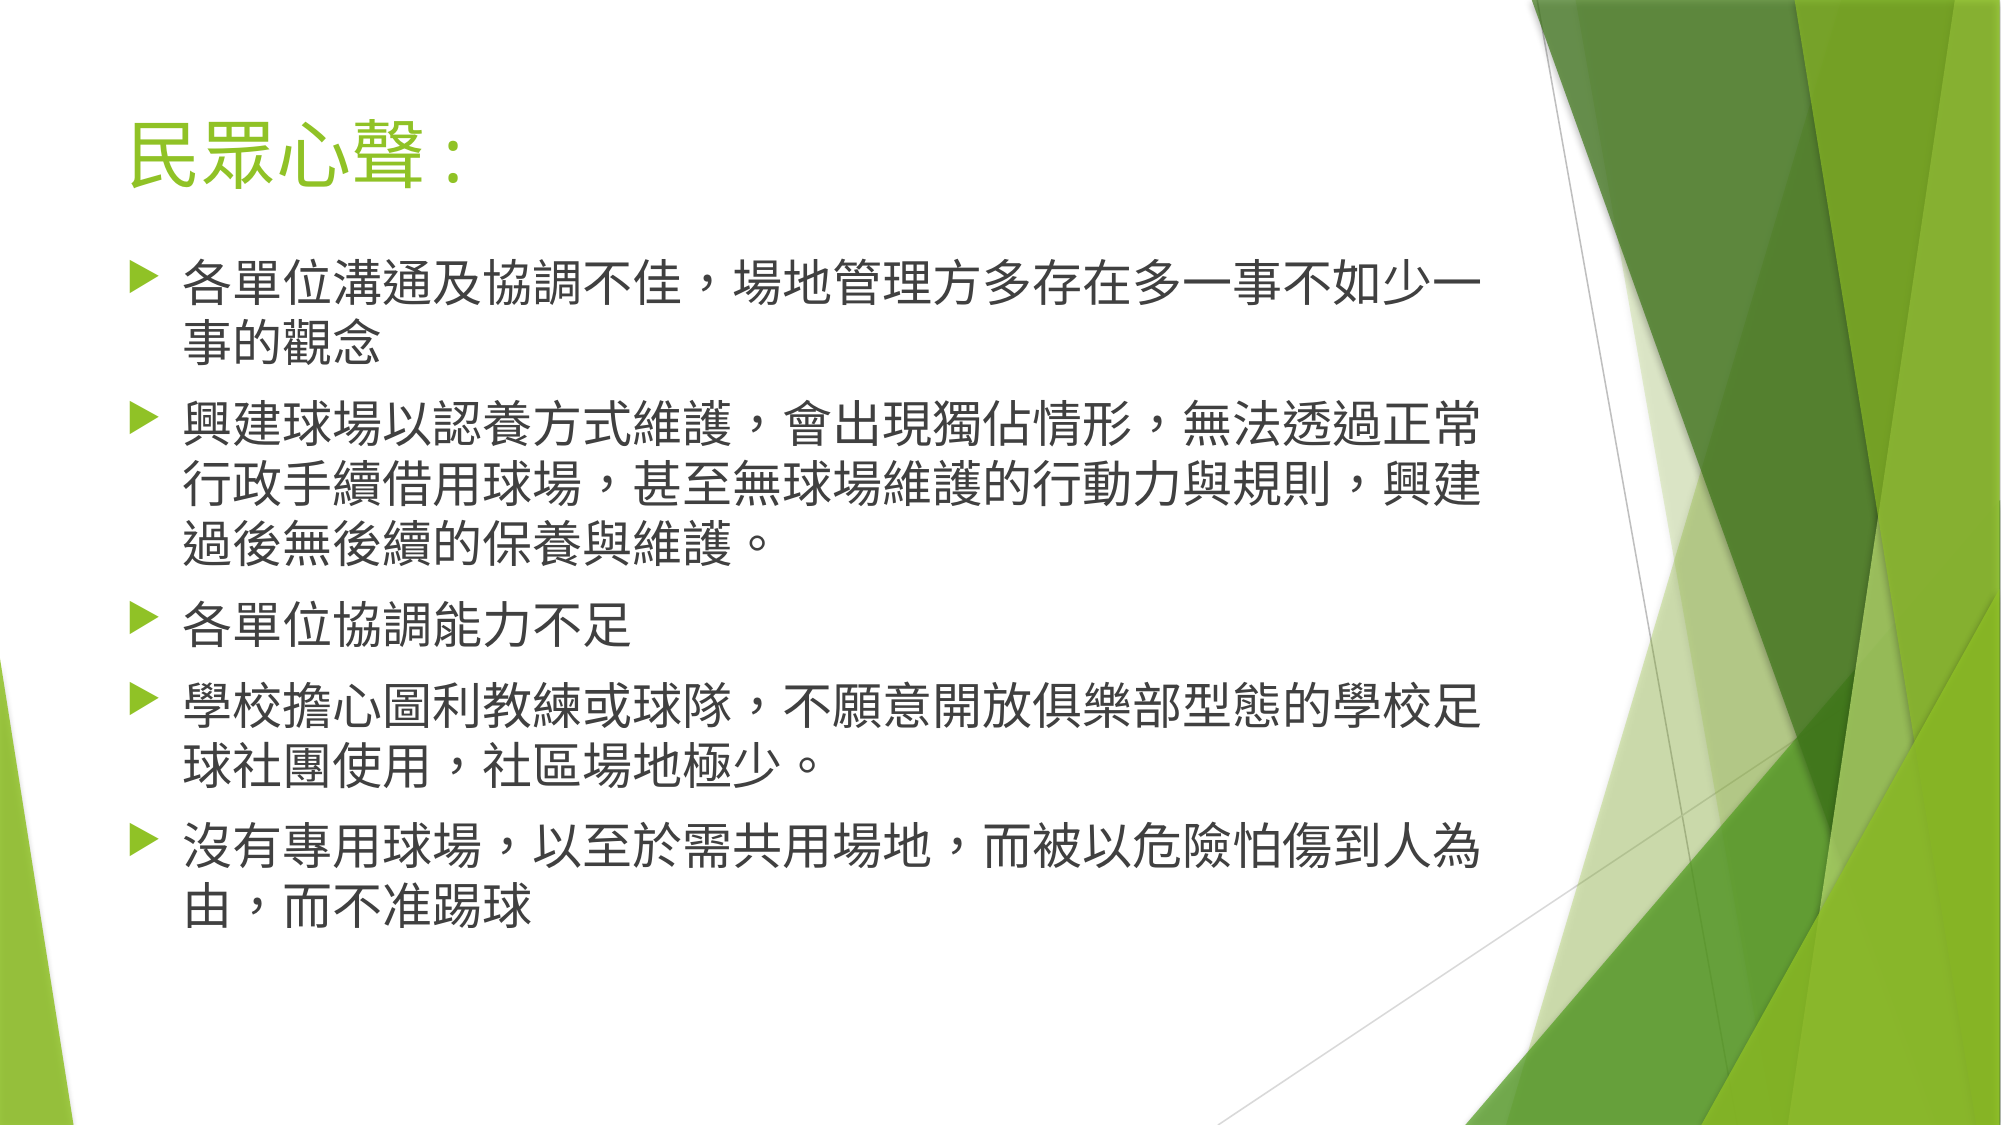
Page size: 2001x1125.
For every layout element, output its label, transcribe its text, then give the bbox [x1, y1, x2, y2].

list 各單位溝通及協調不佳，場地管理方多存在多一事不如少一事的觀念 興建球場以認養方式維護，會出現獨佔情形，無法透過正常行政手續借用球場，甚至無球場維護的行動力與規則，興建過後無後續的保養與維護。 各單位協調能力不足 學校擔心圖利教練或球隊，不願意開放俱樂部型態的學校足球社團使用，社區場地極少。 沒有專用球場，以至於需共用場地，而被以危險怕傷到人為由，而不准踢球 [111, 244, 1522, 881]
title 民眾心聲: [111, 99, 1522, 244]
